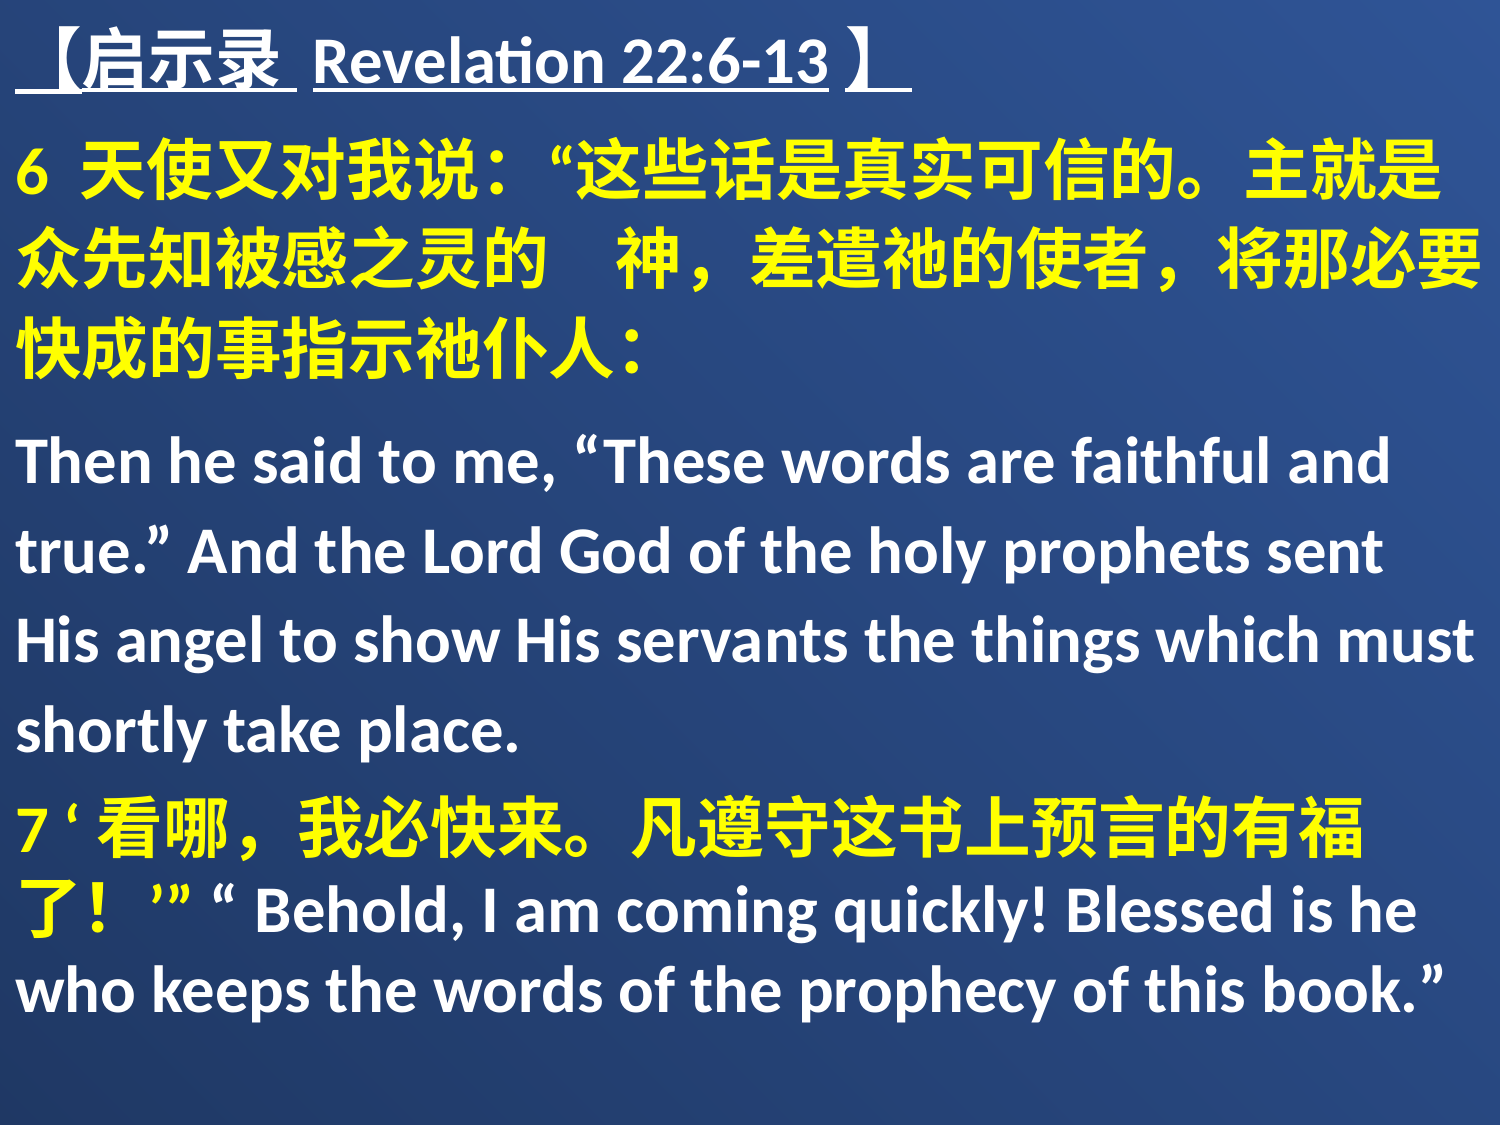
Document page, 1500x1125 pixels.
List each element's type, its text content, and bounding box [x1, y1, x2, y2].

subtitle 【启示录 Revelation 22:6-13】 6 天使又对我说：“这些话是真实可信的。主就是众先知被感之灵的 神，差遣祂的使者，将那必要快成的事指示祂仆人： Then he said to me, “These words are faithful and true.” And the Lord God of the holy prophets sent His angel to show His servants the things which must shortly take place. 7 ‘看哪，我必快来。凡遵守这书上预言的有福了！’” “Behold, I am coming quickly! Blessed is he who keeps the words of the prophecy of this book.” [0, 0, 1500, 1125]
